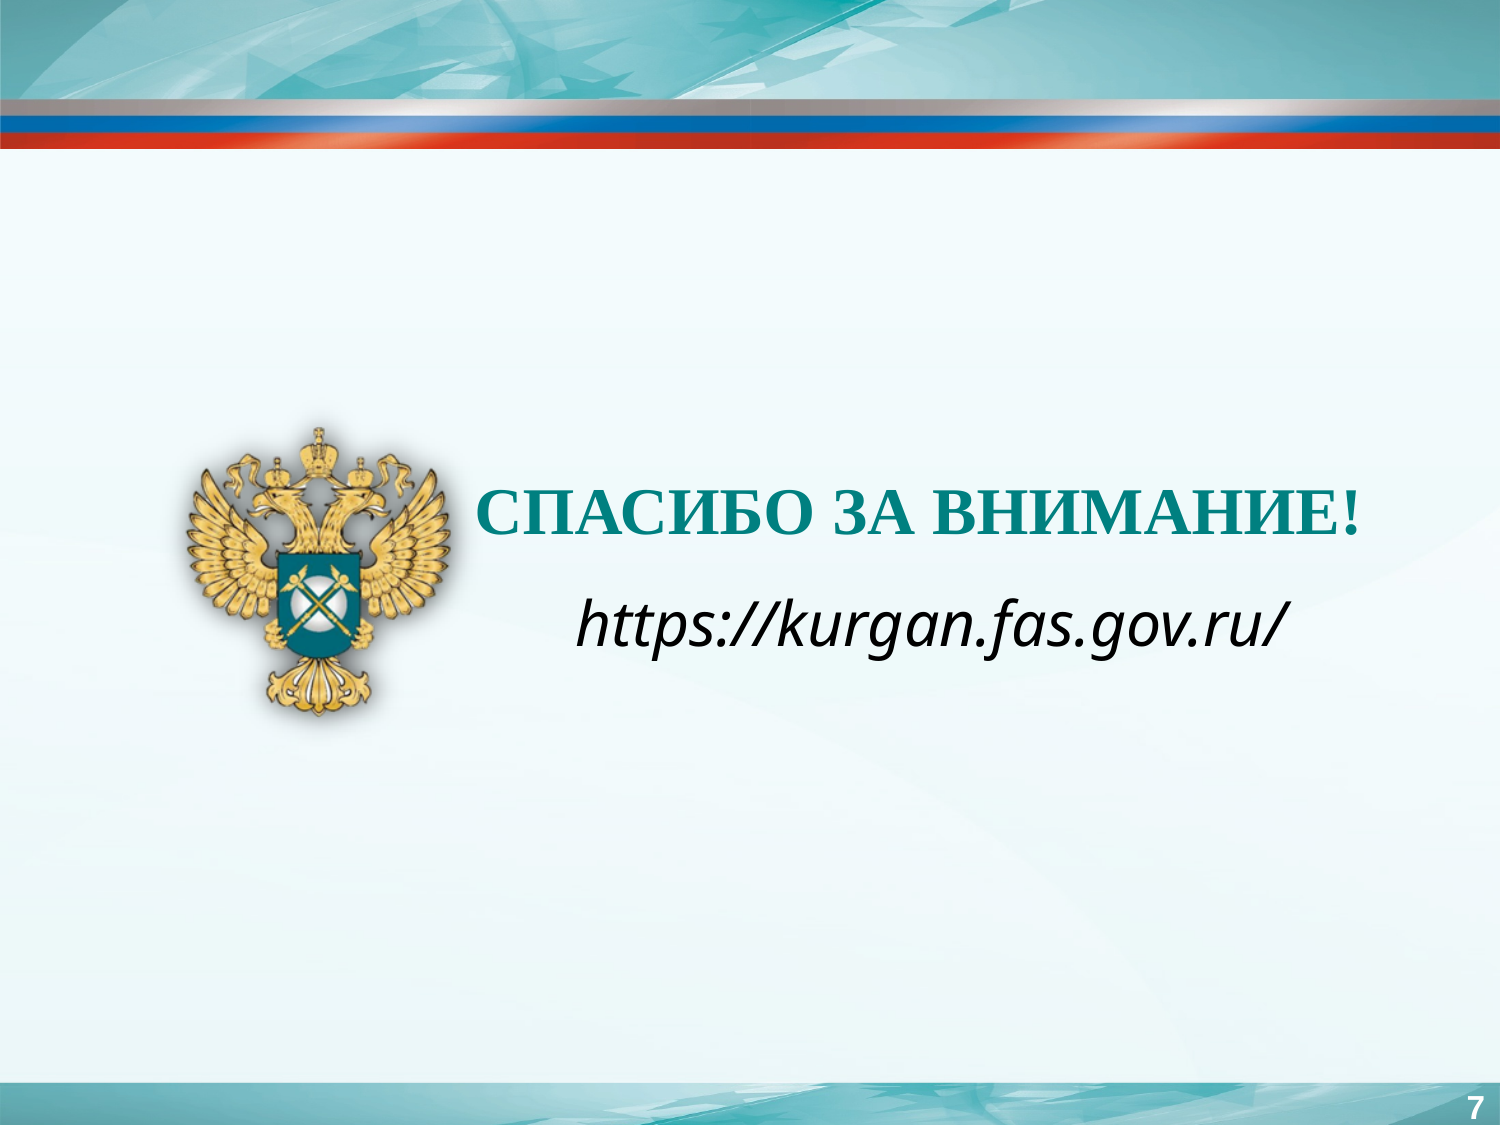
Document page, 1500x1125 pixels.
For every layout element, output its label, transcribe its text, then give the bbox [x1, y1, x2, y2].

text_box 7 [1120, 1078, 1500, 1125]
text_box СПАСИБО ЗА ВНИМАНИЕ! [265, 314, 1412, 622]
text_box https://kurgan.fas.gov.ru/ [560, 576, 1475, 666]
picture [0, 0, 1500, 1125]
